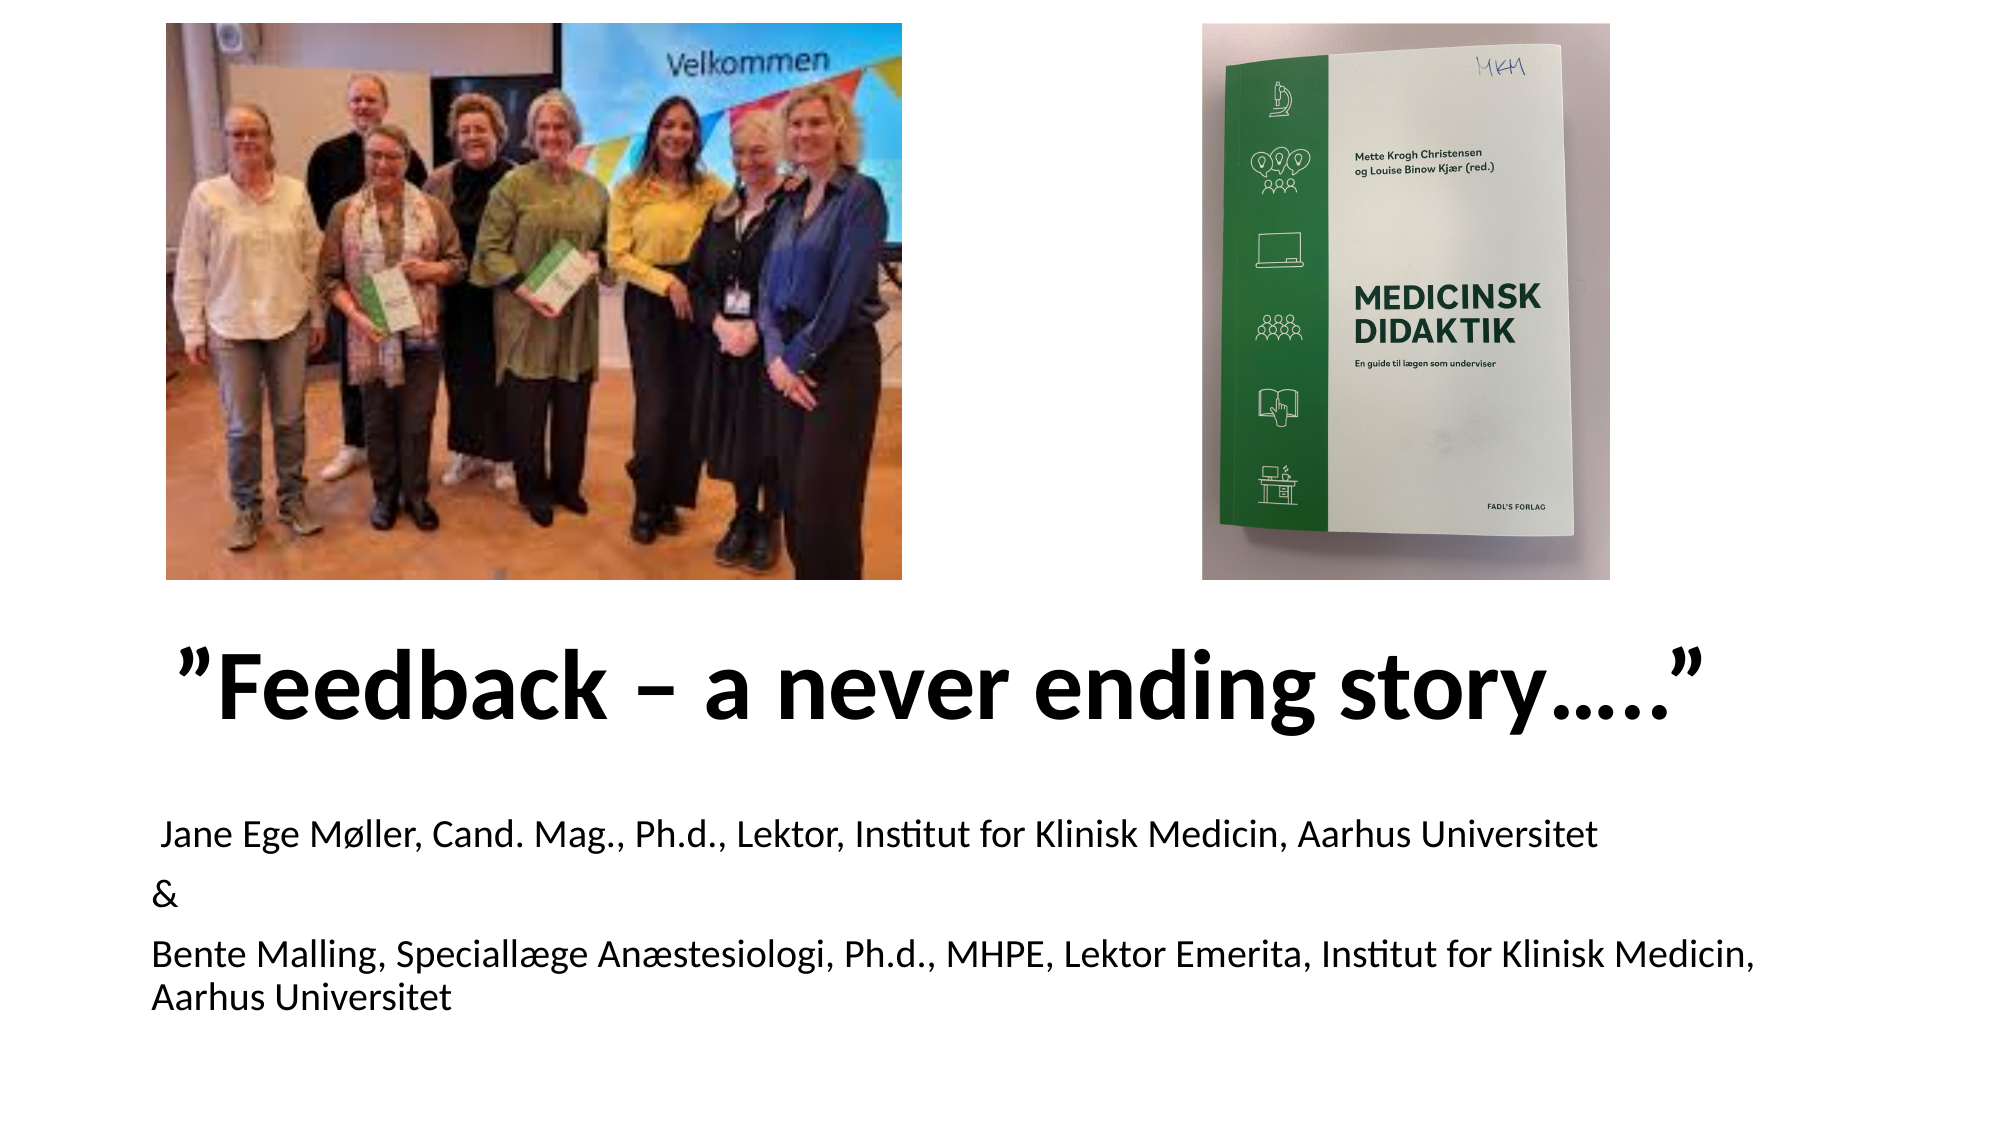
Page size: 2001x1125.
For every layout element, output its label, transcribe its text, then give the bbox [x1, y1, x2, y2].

picture [1128, 24, 1685, 580]
picture [165, 23, 902, 580]
list Jane Ege Møller, Cand. Mag., Ph.d., Lektor, Institut for Klinisk Medicin, Aarhus Universitet & Bente Malling, Speciallæge Anæstesiologi, Ph.d., MHPE, Lektor Emerita, Institut for Klinisk Medicin, Aarhus Universitet [136, 752, 1862, 1029]
title ”Feedback – a never ending story…..” [136, 280, 1948, 749]
